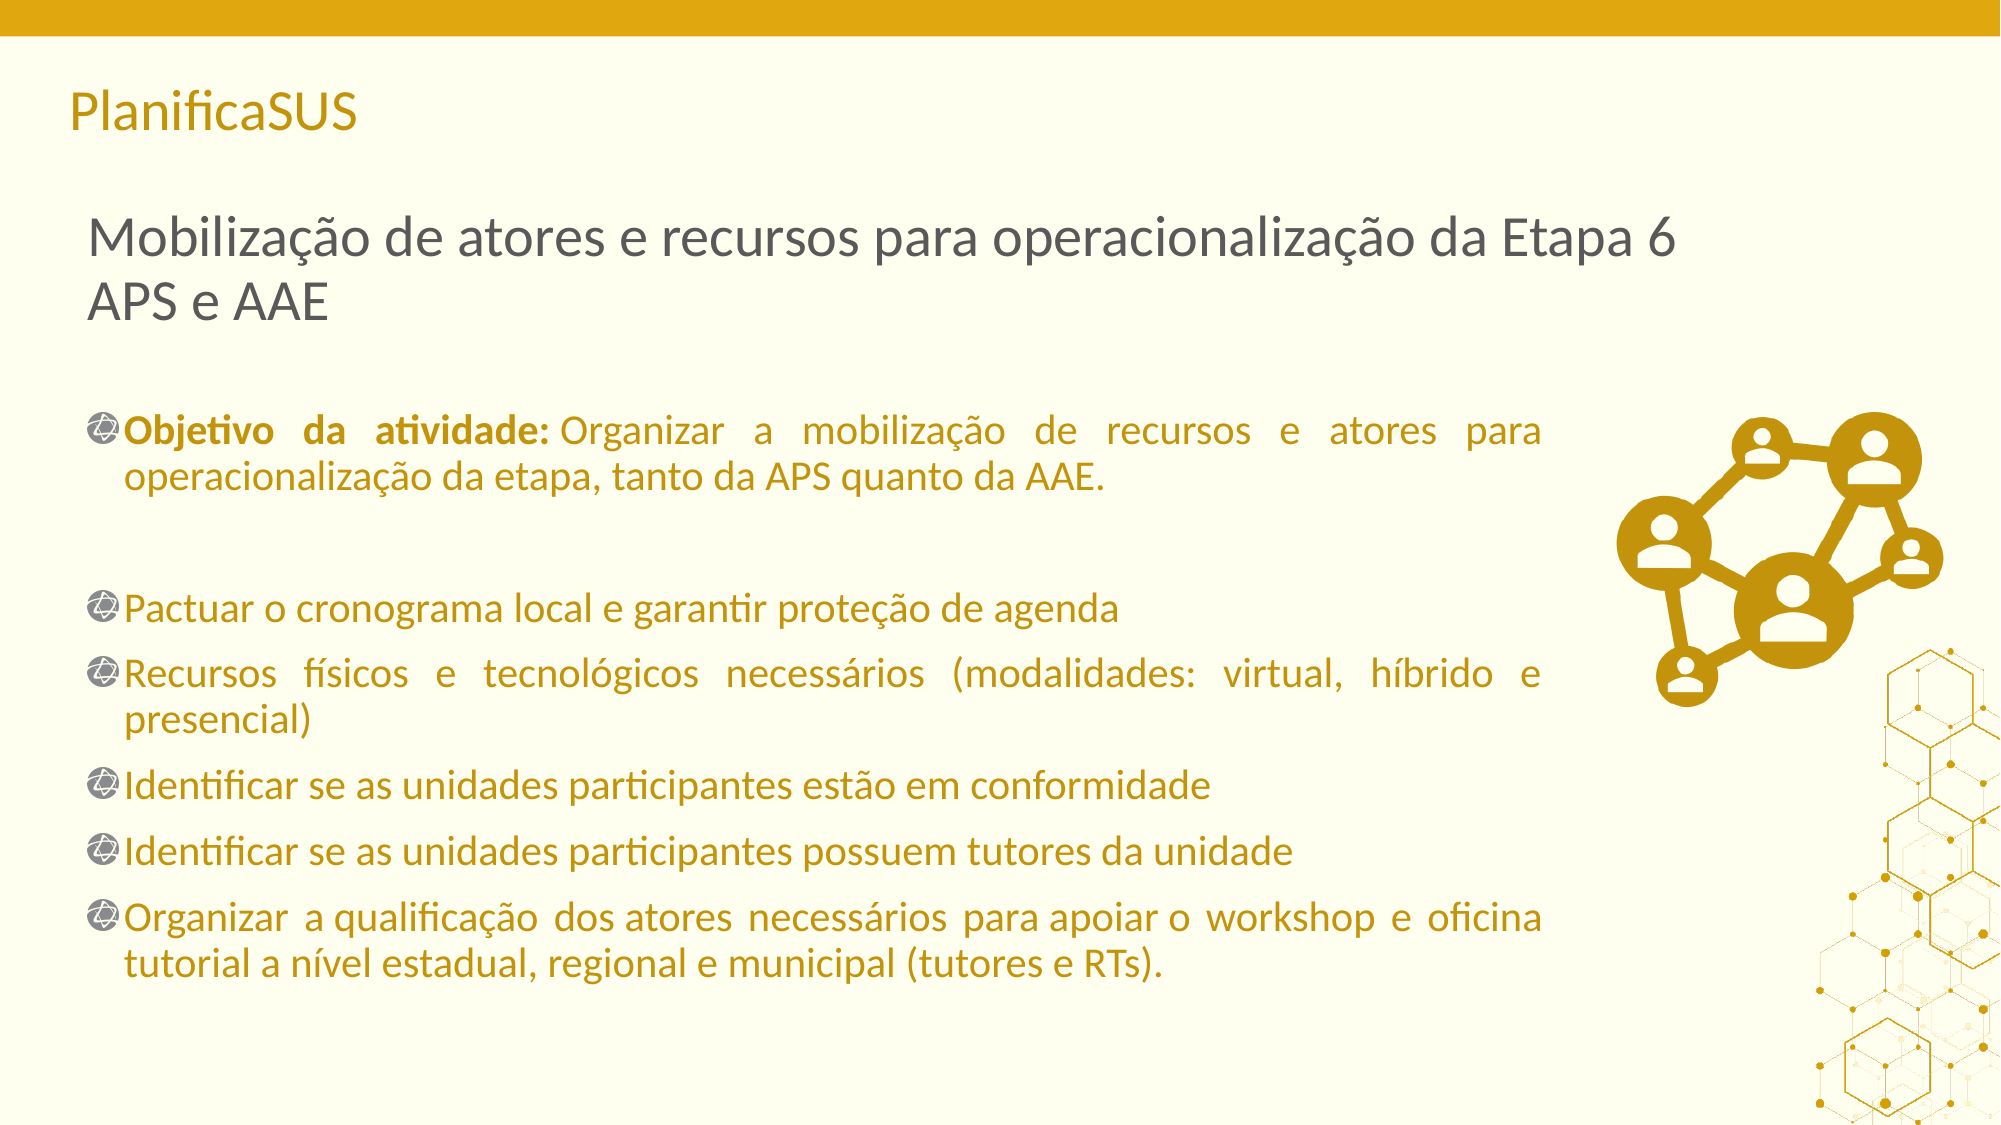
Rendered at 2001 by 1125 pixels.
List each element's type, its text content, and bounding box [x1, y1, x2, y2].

picture [87, 412, 119, 444]
list Objetivo da atividade: Organizar a mobilização de recursos e atores para operacionalização da etapa, tanto da APS quanto da AAE. Pactuar o cronograma local e garantir proteção de agenda Recursos físicos e tecnológicos necessários (modalidades: virtual, híbrido e presencial) Identificar se as unidades participantes estão em conformidade Identificar se as unidades participantes possuem tutores da unidade Organizar a qualificação dos atores necessários para apoiar o workshop e oficina tutorial a nível estadual, regional e municipal (tutores e RTs). [72, 400, 1558, 999]
picture [1594, 378, 2001, 1125]
picture [87, 590, 119, 622]
picture [87, 656, 119, 687]
picture [87, 767, 119, 799]
picture [87, 833, 119, 865]
picture [87, 899, 119, 931]
title Mobilização de atores e recursos para operacionalização da Etapa 6 APS e AAE [72, 160, 1722, 379]
